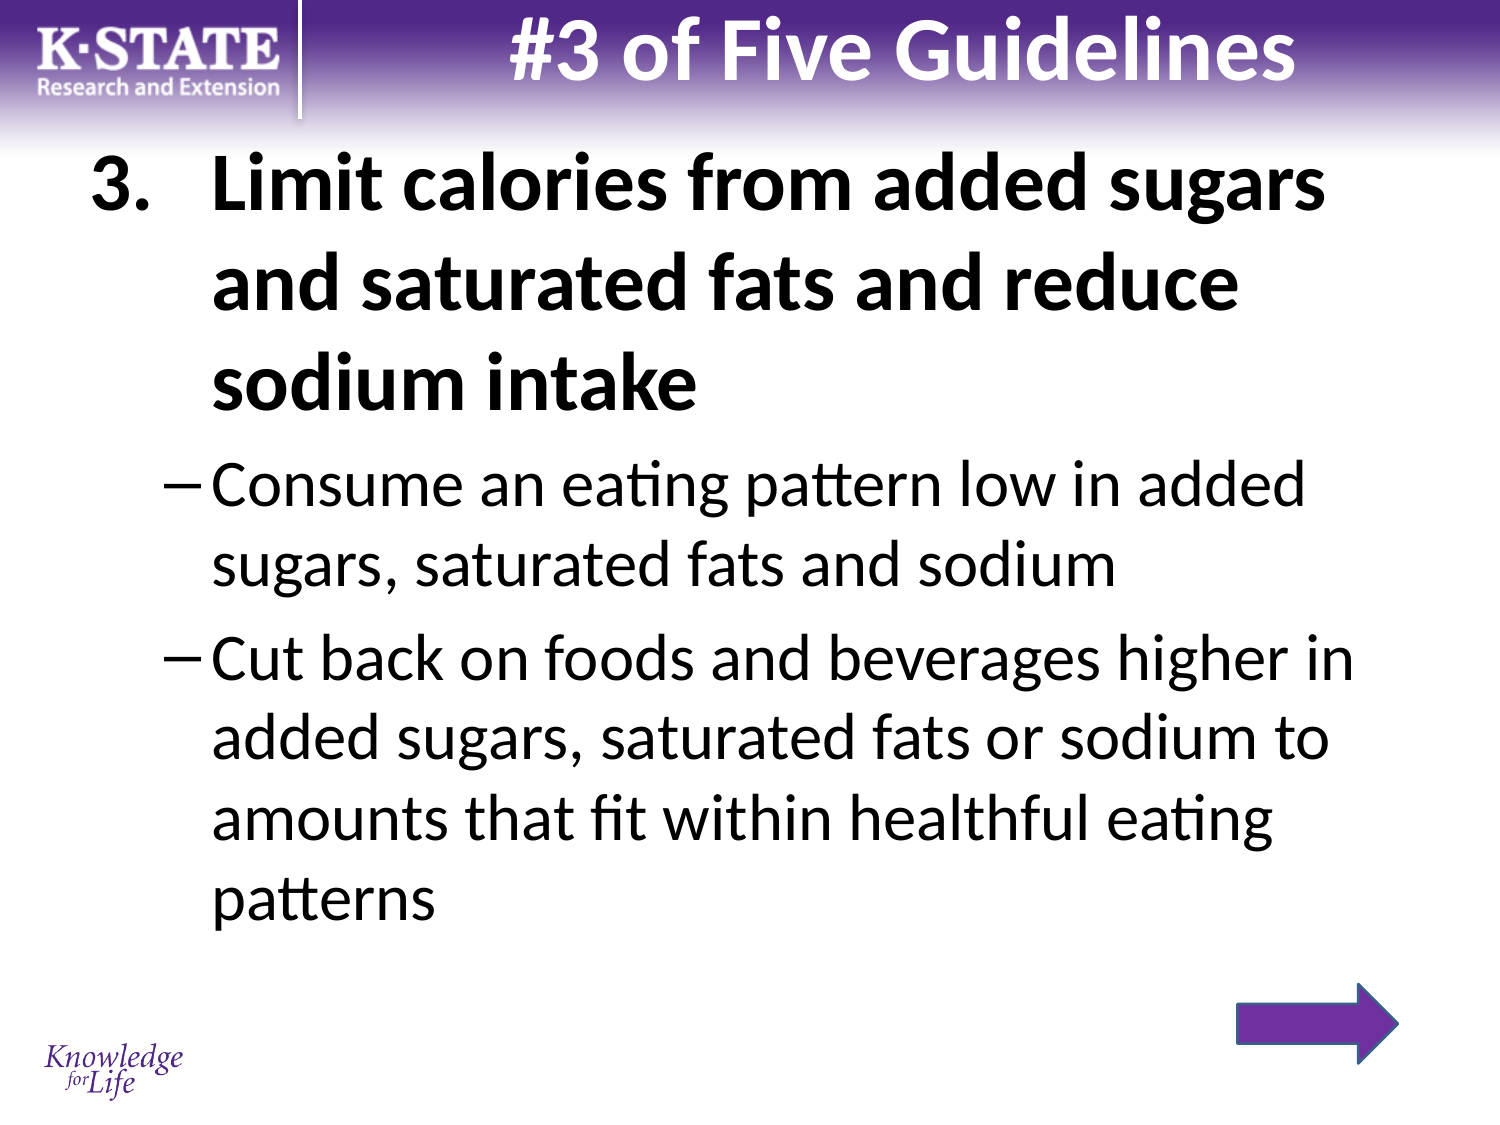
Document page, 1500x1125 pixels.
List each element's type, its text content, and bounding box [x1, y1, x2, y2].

picture [0, 0, 1500, 1125]
text_box [1236, 982, 1399, 1065]
title #3 of Five Guidelines [325, 0, 1482, 101]
list Limit calories from added sugars and saturated fats and reduce sodium intake Consume an eating pattern low in added sugars, saturated fats and sodium Cut back on foods and beverages higher in added sugars, saturated fats or sodium to amounts that fit within healthful eating patterns [75, 119, 1425, 1005]
